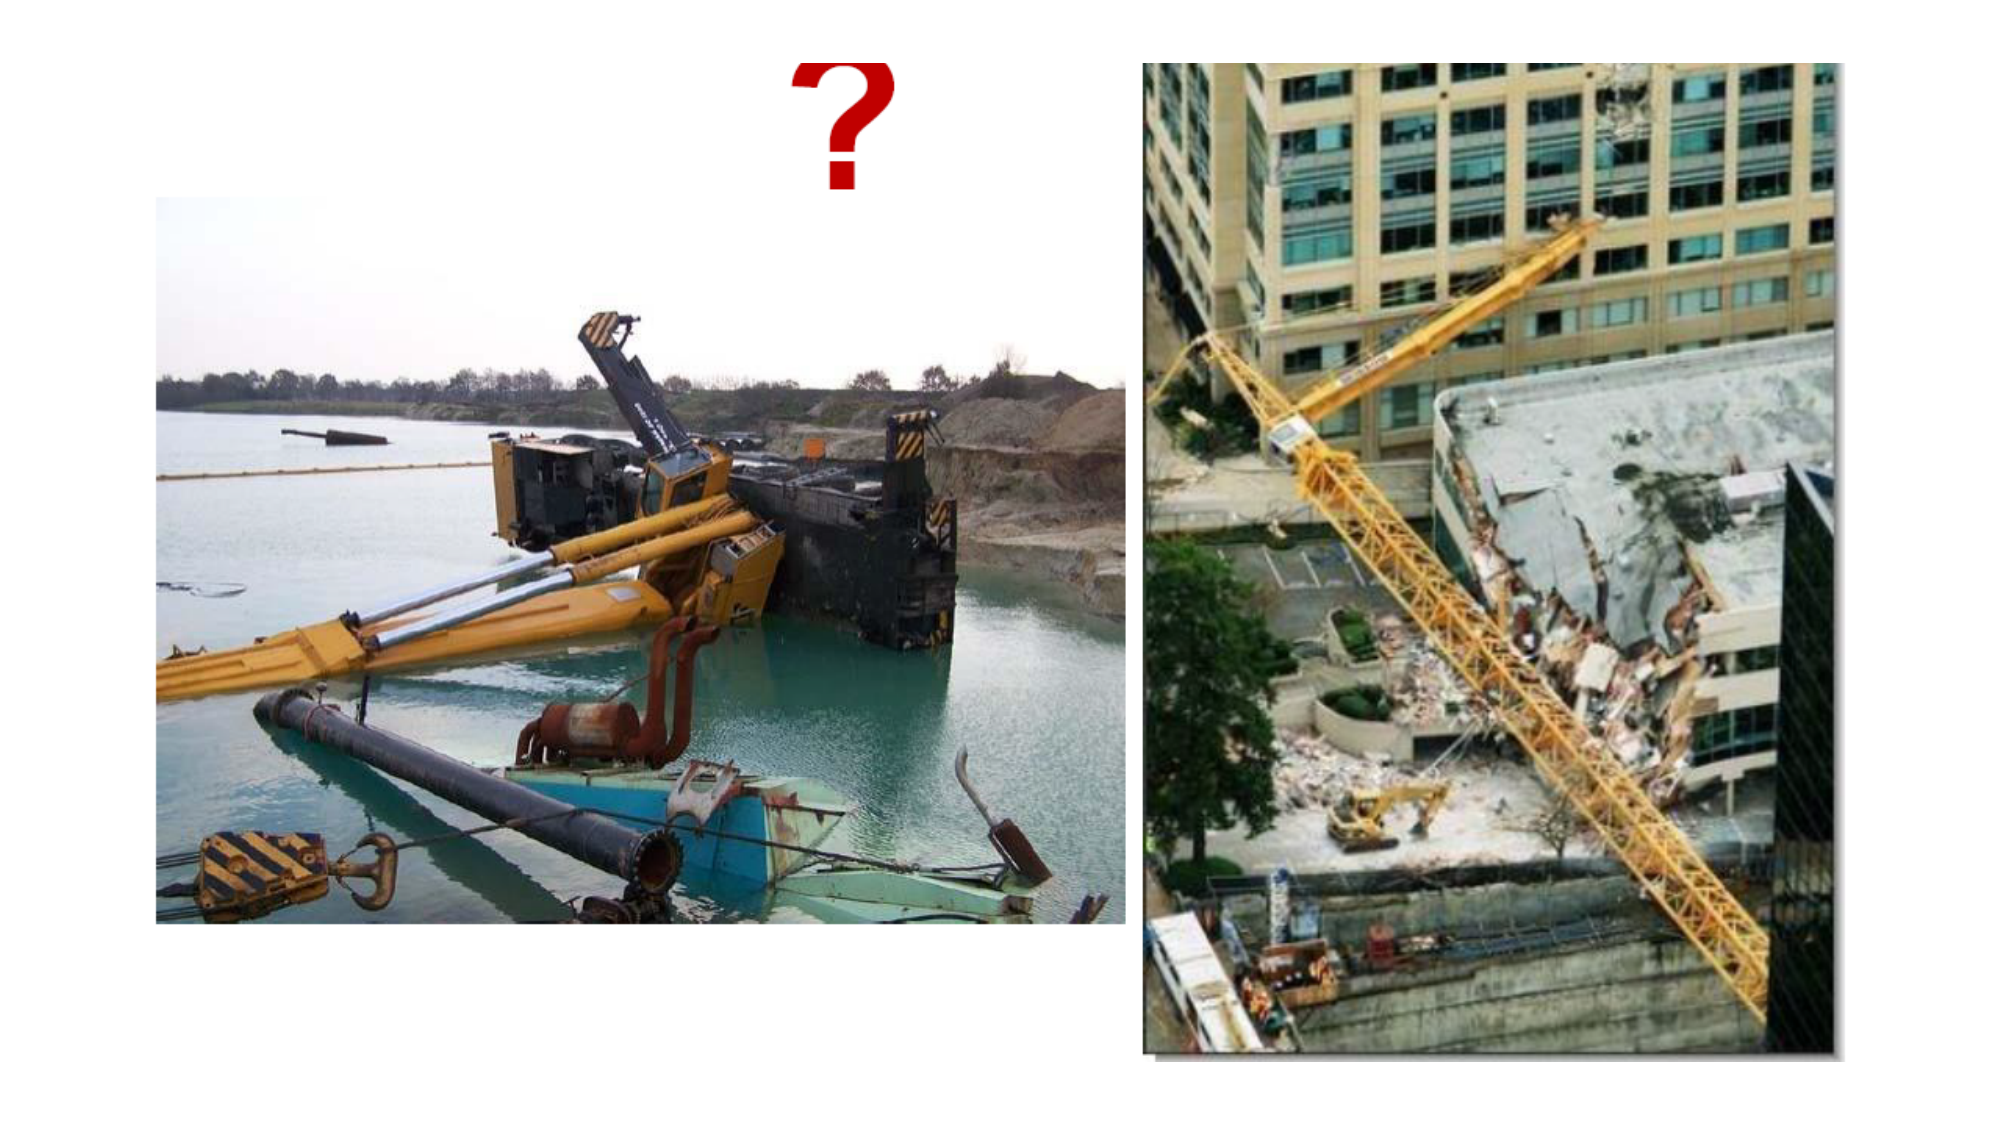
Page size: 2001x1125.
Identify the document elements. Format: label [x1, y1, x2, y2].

picture [136, 63, 1864, 1062]
